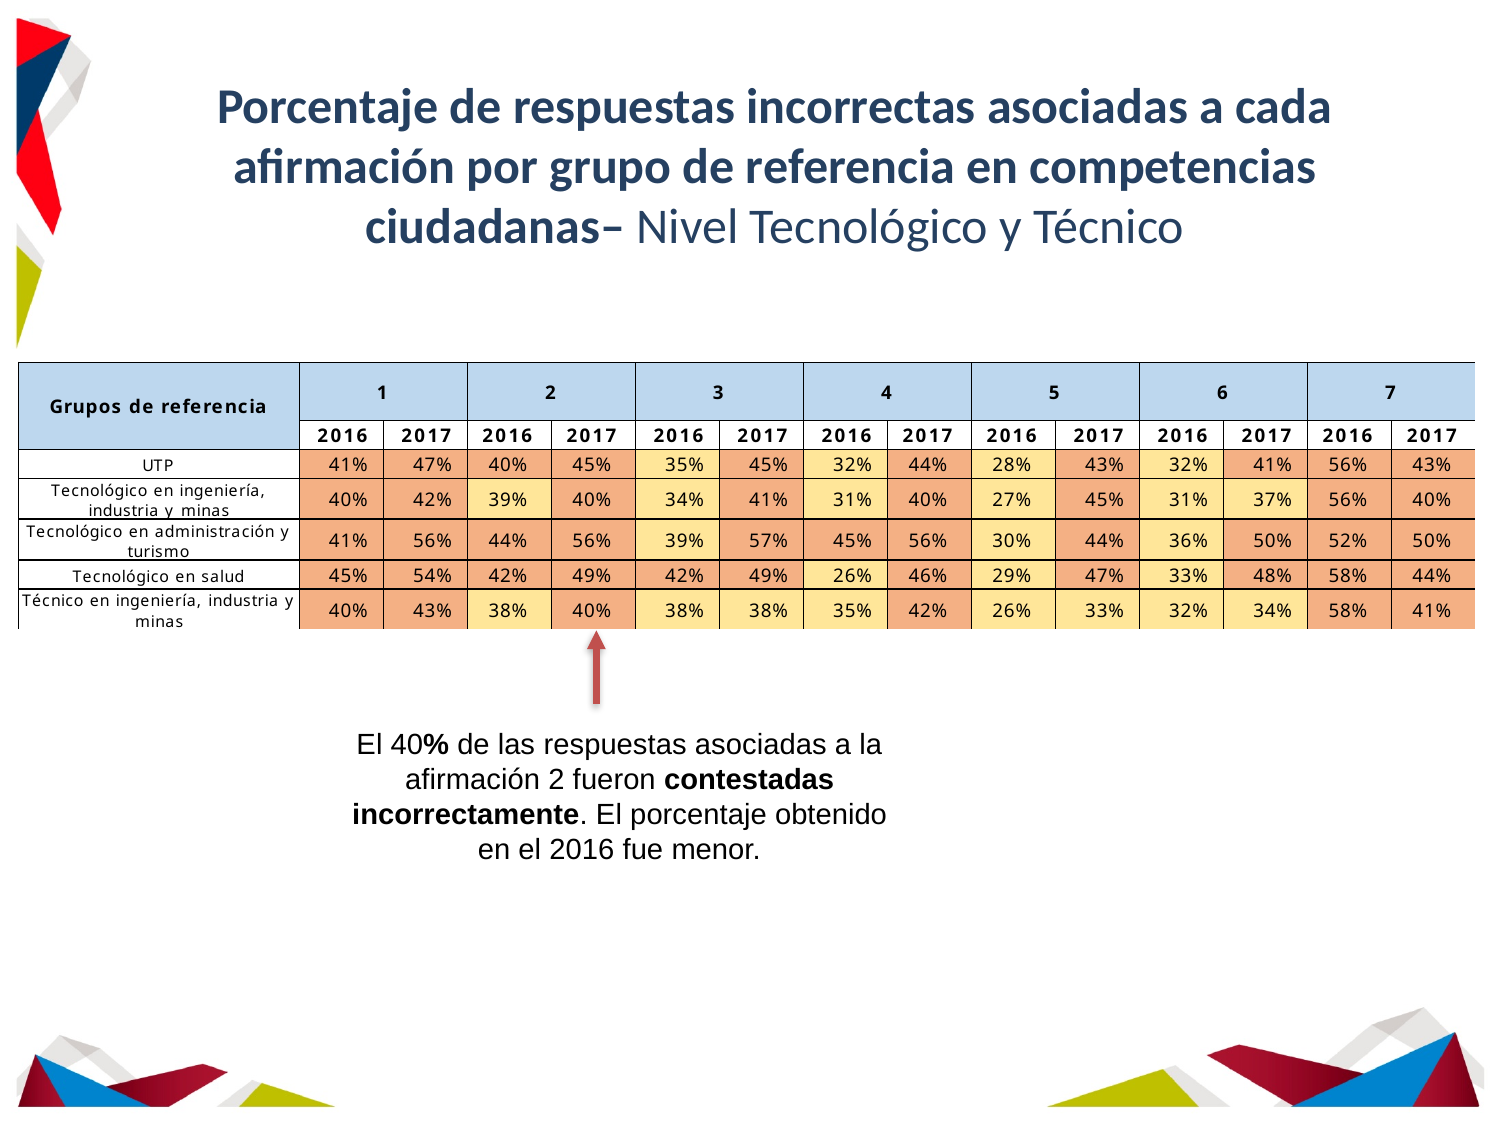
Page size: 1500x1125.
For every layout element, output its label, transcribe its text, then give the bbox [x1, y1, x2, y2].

text_box El 40% de las respuestas asociadas a la afirmación 2 fueron contestadas incorrectamente. El porcentaje obtenido en el 2016 fue menor. [336, 717, 903, 873]
picture [0, 0, 1500, 1125]
text_box Porcentaje de respuestas incorrectas asociadas a cada afirmación por grupo de referencia en competencias ciudadanas– Nivel Tecnológico y Técnico [100, 66, 1451, 218]
